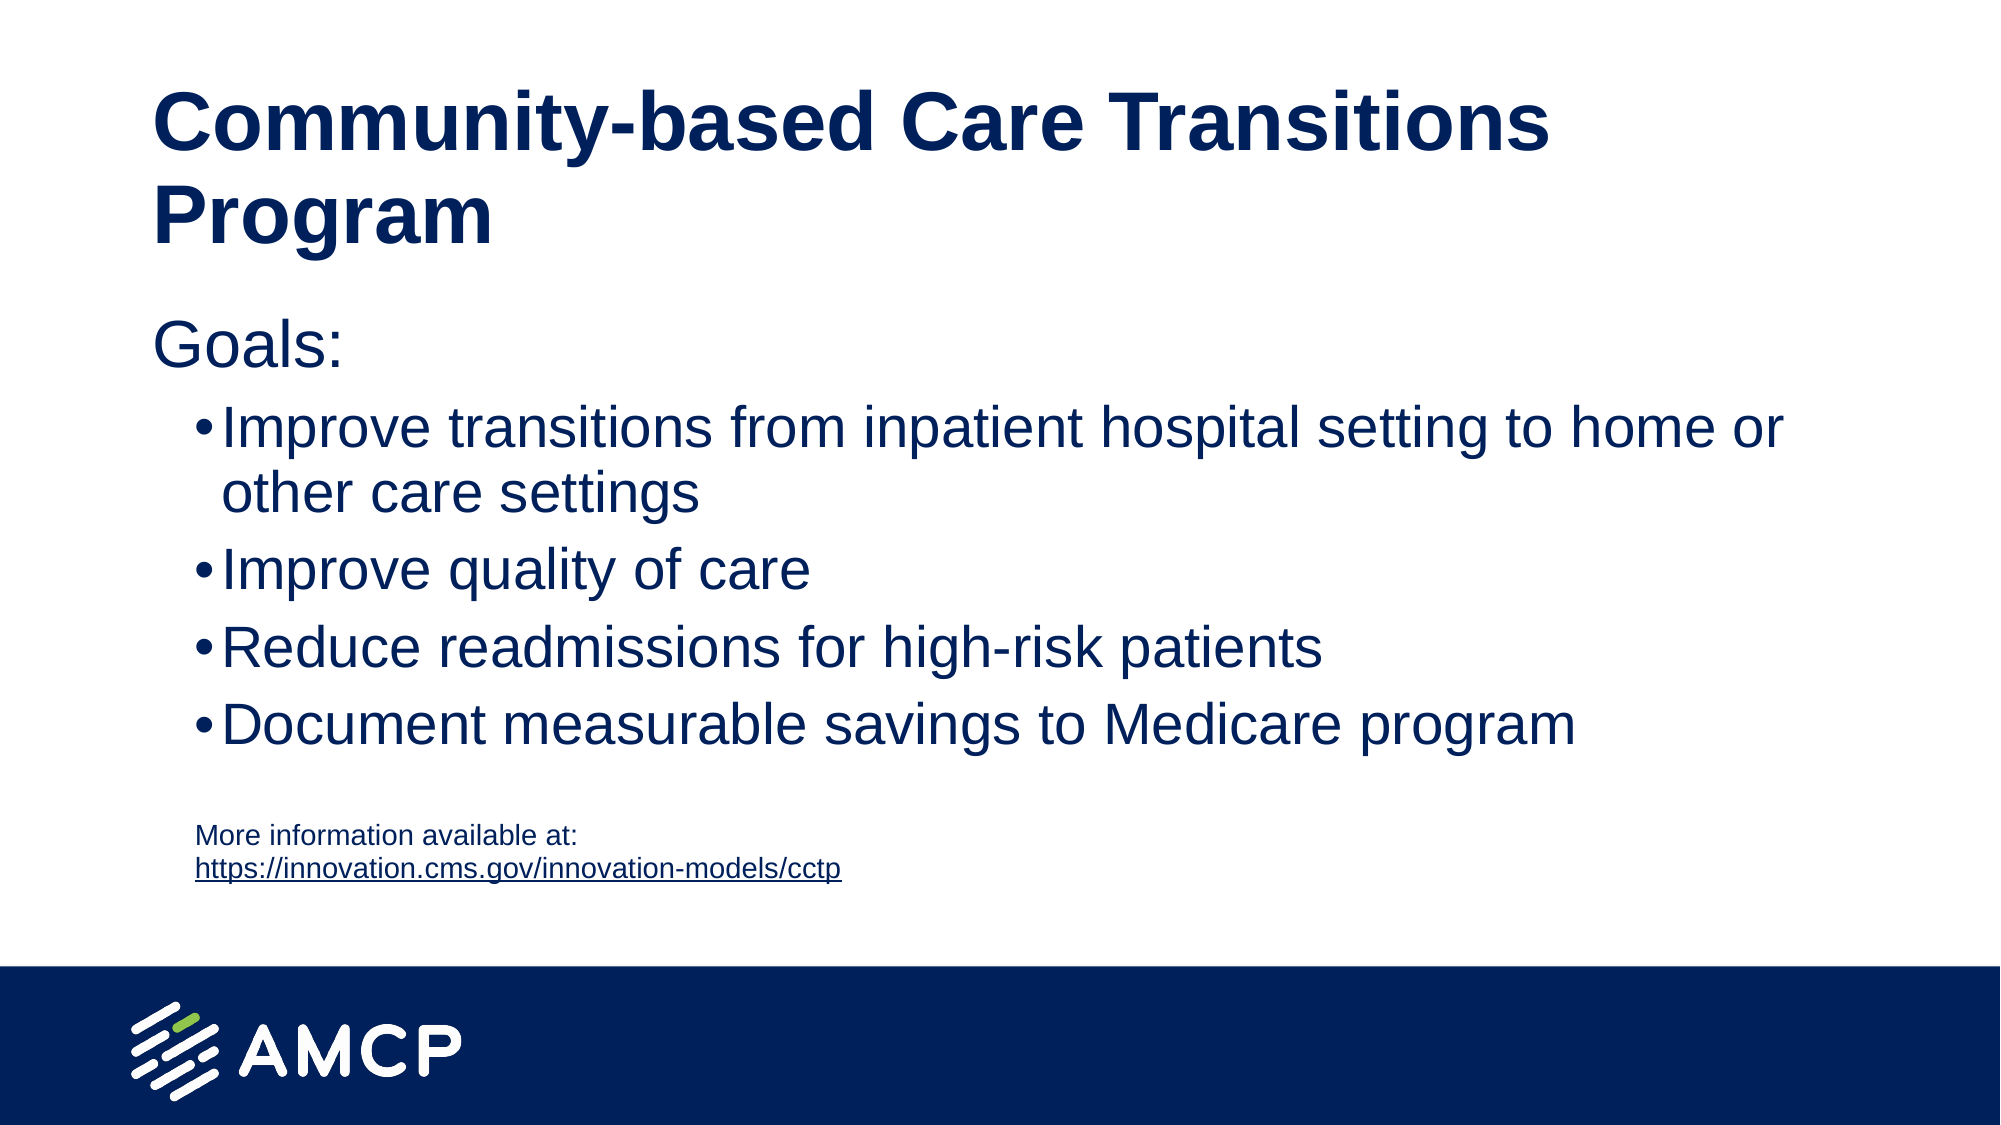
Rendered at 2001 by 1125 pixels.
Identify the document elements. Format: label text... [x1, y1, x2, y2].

title Community-based Care Transitions Program [137, 59, 1863, 278]
list Goals: Improve transitions from inpatient hospital setting to home or other care settings Improve quality of care Reduce readmissions for high-risk patients Document measurable savings to Medicare program More information available at: https://innovation.cms.gov/innovation-models/cctp [137, 299, 1863, 940]
picture [0, 666, 813, 1125]
